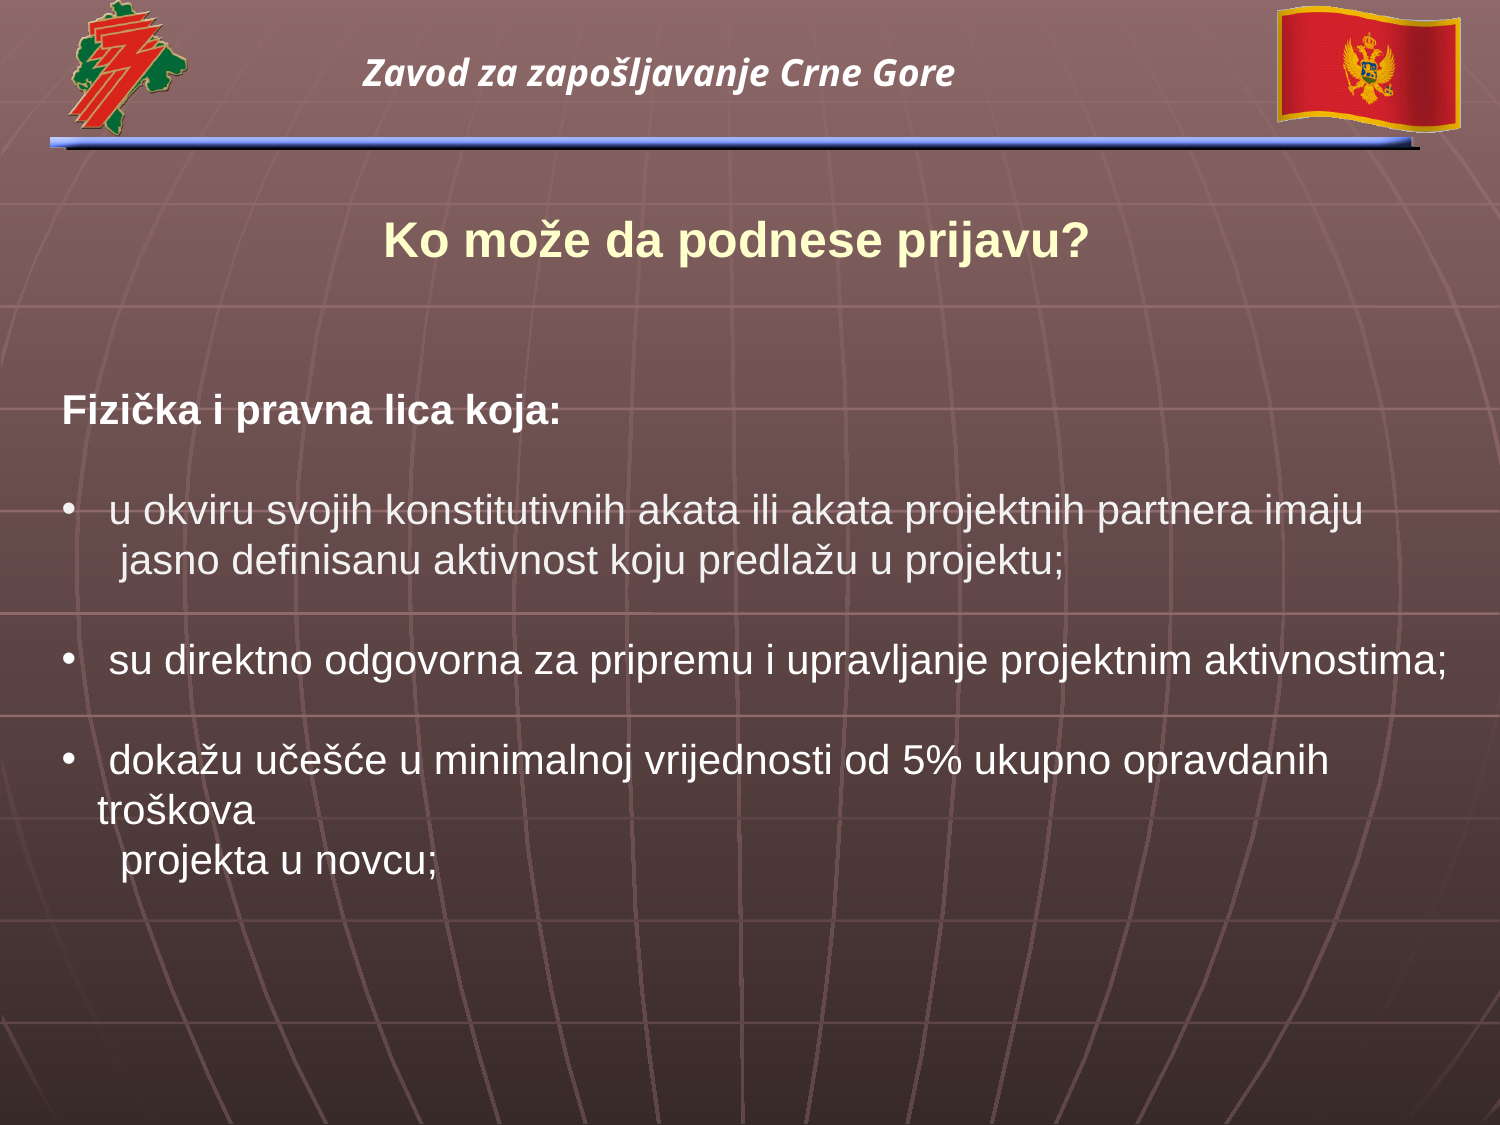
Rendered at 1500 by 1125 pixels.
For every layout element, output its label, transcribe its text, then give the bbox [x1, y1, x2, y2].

text_box Ko može da podnese prijavu? [275, 199, 1200, 275]
text_box Fizička i pravna lica koja: u okviru svojih konstitutivnih akata ili akata projektnih partnera imaju jasno definisanu aktivnost koju predlažu u projektu; su direktno odgovorna za pripremu i upravljanje projektnim aktivnostima; dokažu učešće u minimalnoj vrijednosti od 5% ukupno opravdanih troškova projekta u novcu; [46, 305, 1500, 961]
picture [50, 0, 1475, 150]
